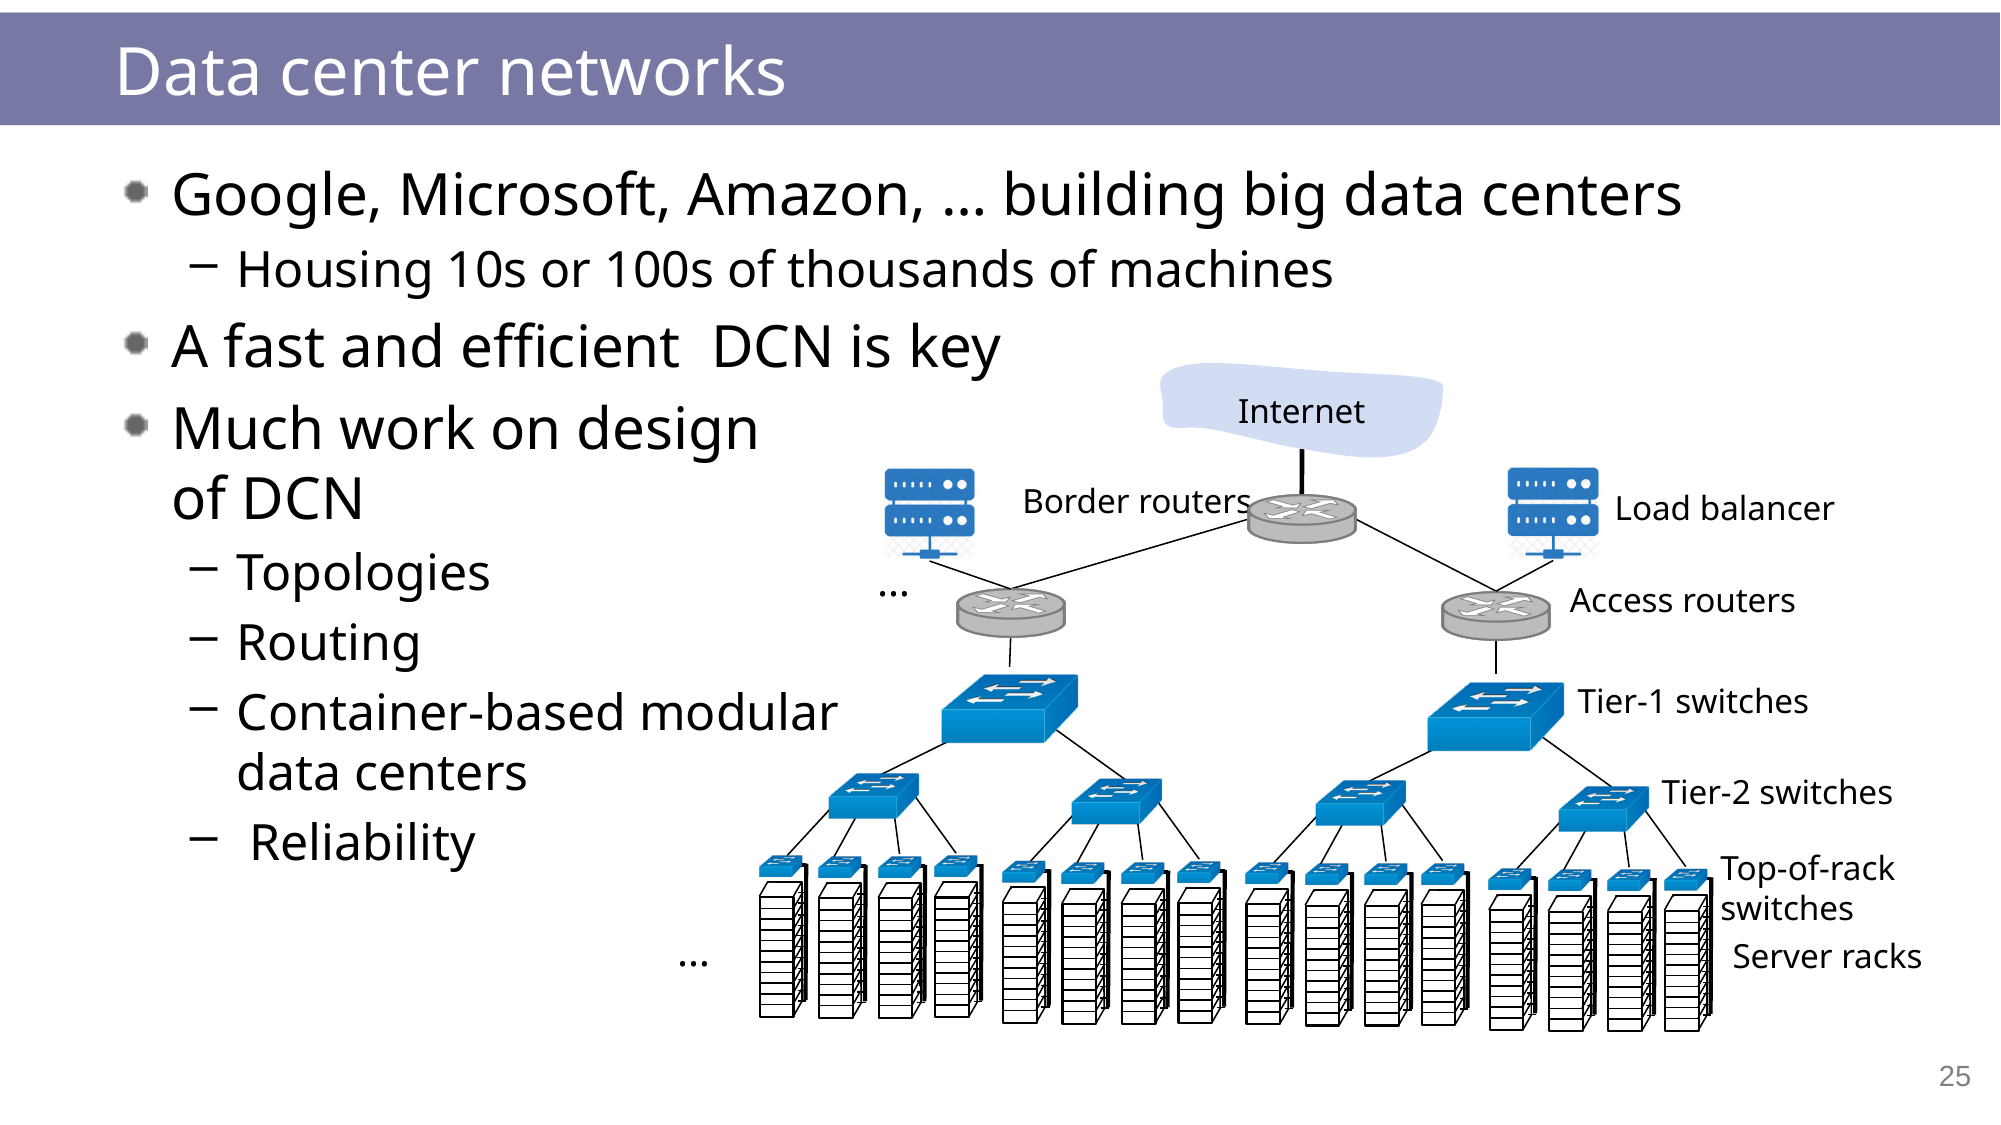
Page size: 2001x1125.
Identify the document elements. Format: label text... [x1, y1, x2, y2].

picture [114, 409, 148, 443]
title Data center networks [99, 24, 1884, 113]
list Google, Microsoft, Amazon, … building big data centers Housing 10s or 100s of thousands of machines A fast and efficient DCN is key Much work on design of DCN Topologies Routing Container-based modular data centers Reliability [99, 149, 1884, 1051]
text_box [662, 362, 2000, 1032]
picture [114, 327, 148, 361]
picture [114, 176, 148, 209]
slide_number 25 [1910, 1049, 2000, 1125]
